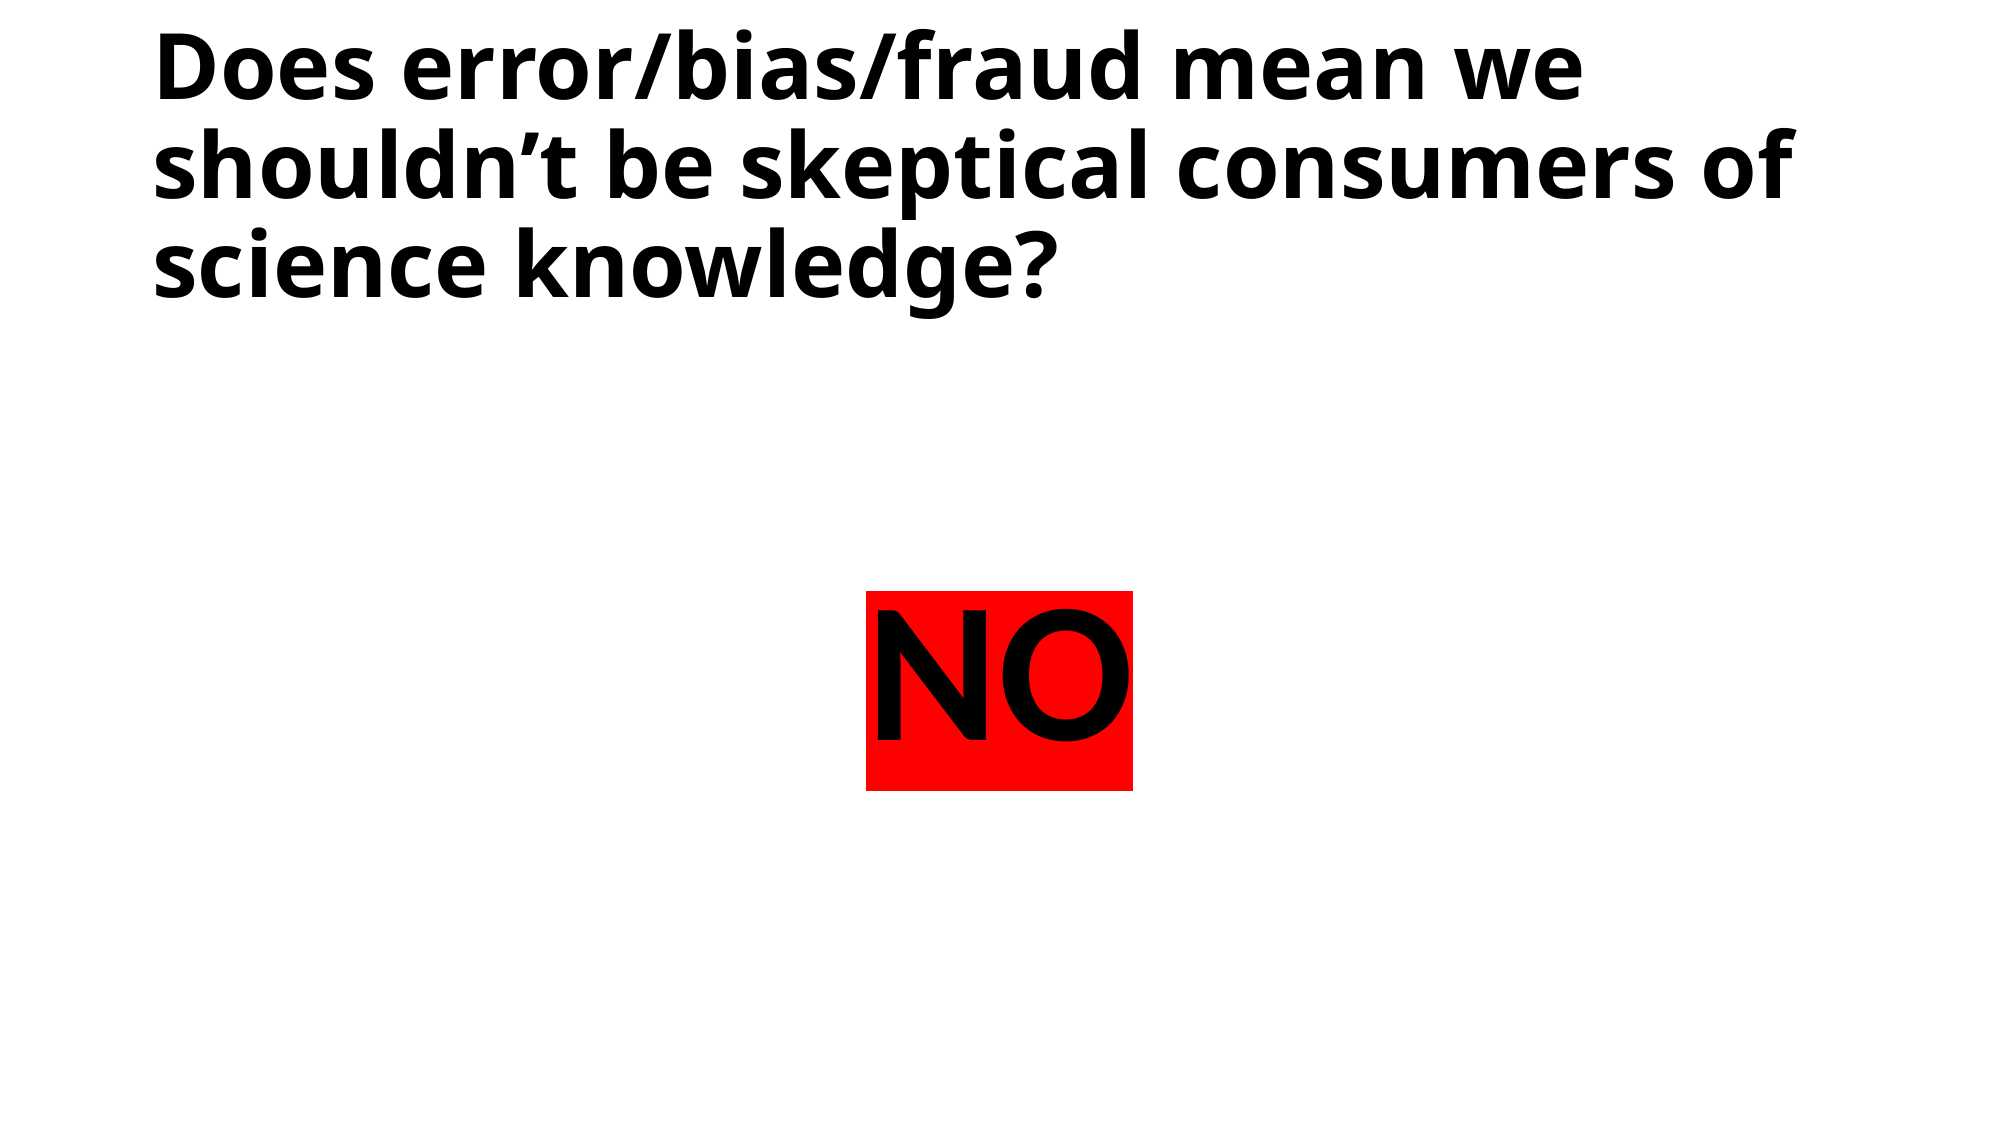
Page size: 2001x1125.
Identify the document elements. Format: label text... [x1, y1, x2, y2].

title Does error/bias/fraud mean we shouldn’t be skeptical consumers of science knowledge? [137, 59, 1863, 278]
list NO [137, 299, 1863, 1014]
